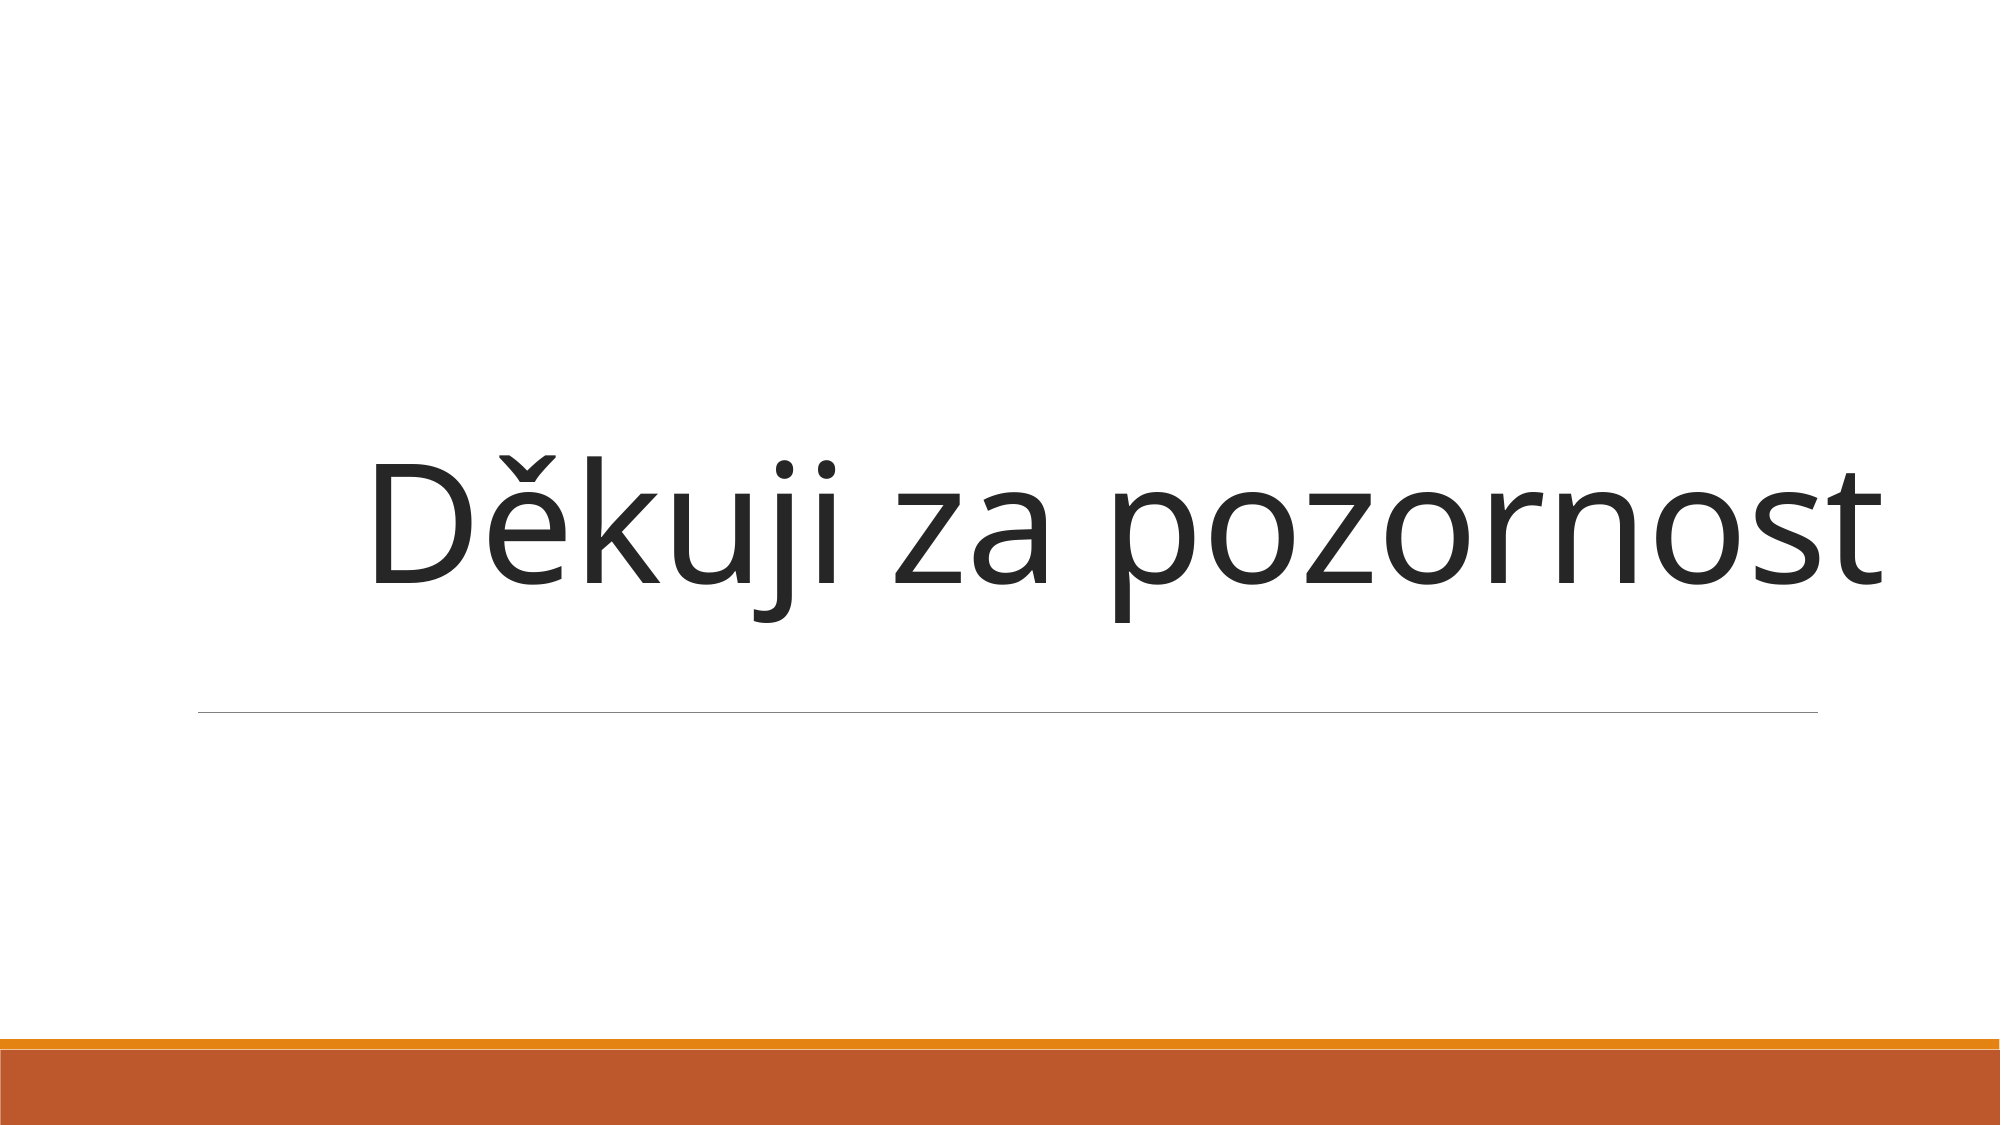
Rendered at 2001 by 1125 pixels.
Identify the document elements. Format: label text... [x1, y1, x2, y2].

title Děkuji za pozornost [301, 168, 1952, 625]
